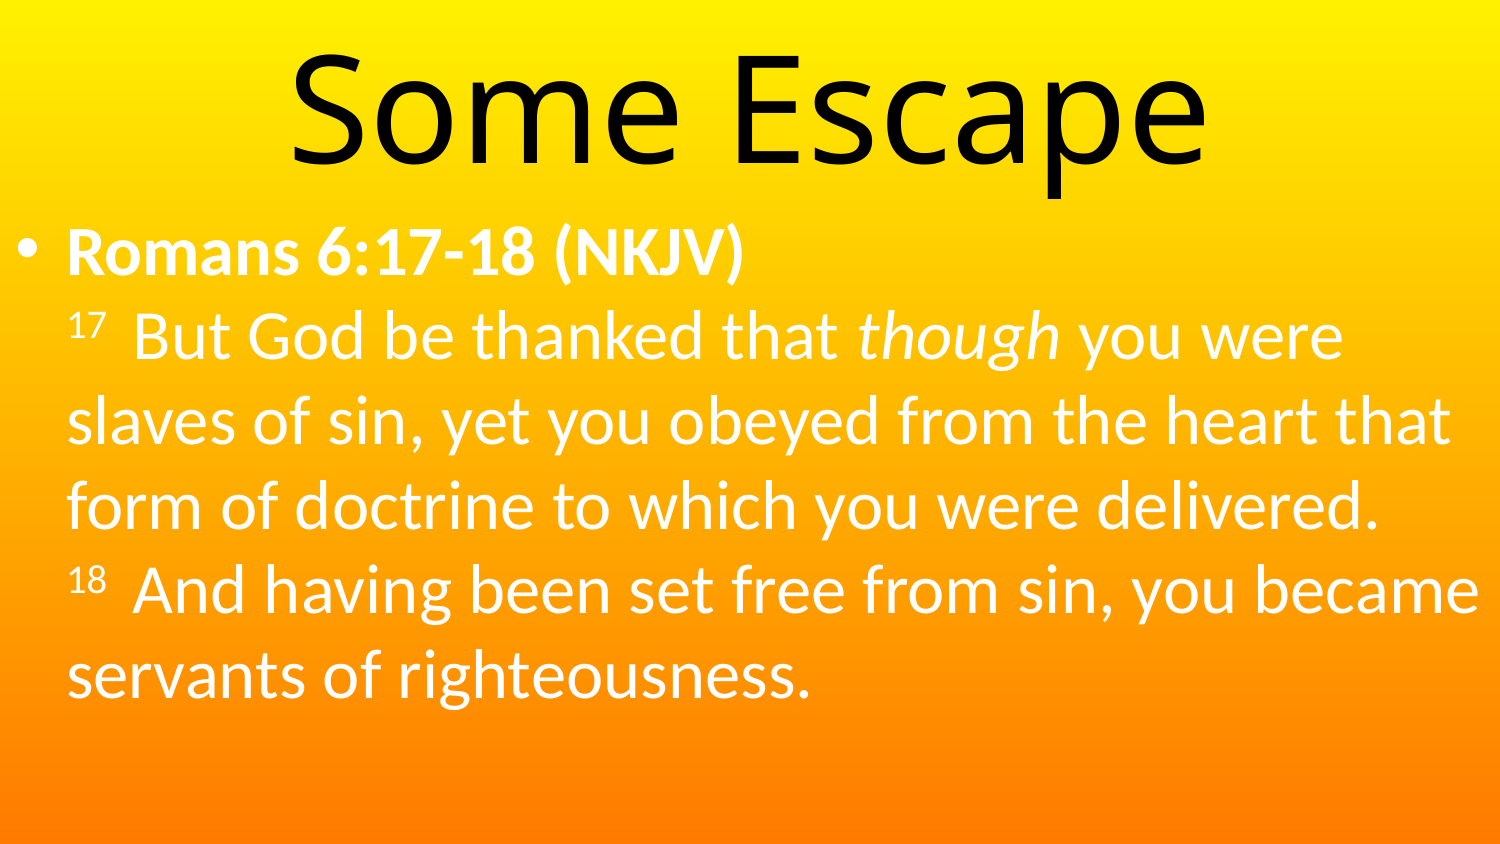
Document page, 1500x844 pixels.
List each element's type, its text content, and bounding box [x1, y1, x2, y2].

list Romans 6:17-18 (NKJV) 17 But God be thanked that though you were slaves of sin, yet you obeyed from the heart that form of doctrine to which you were delivered. 18 And having been set free from sin, you became servants of righteousness. [0, 196, 1500, 844]
title Some Escape [75, 33, 1425, 175]
